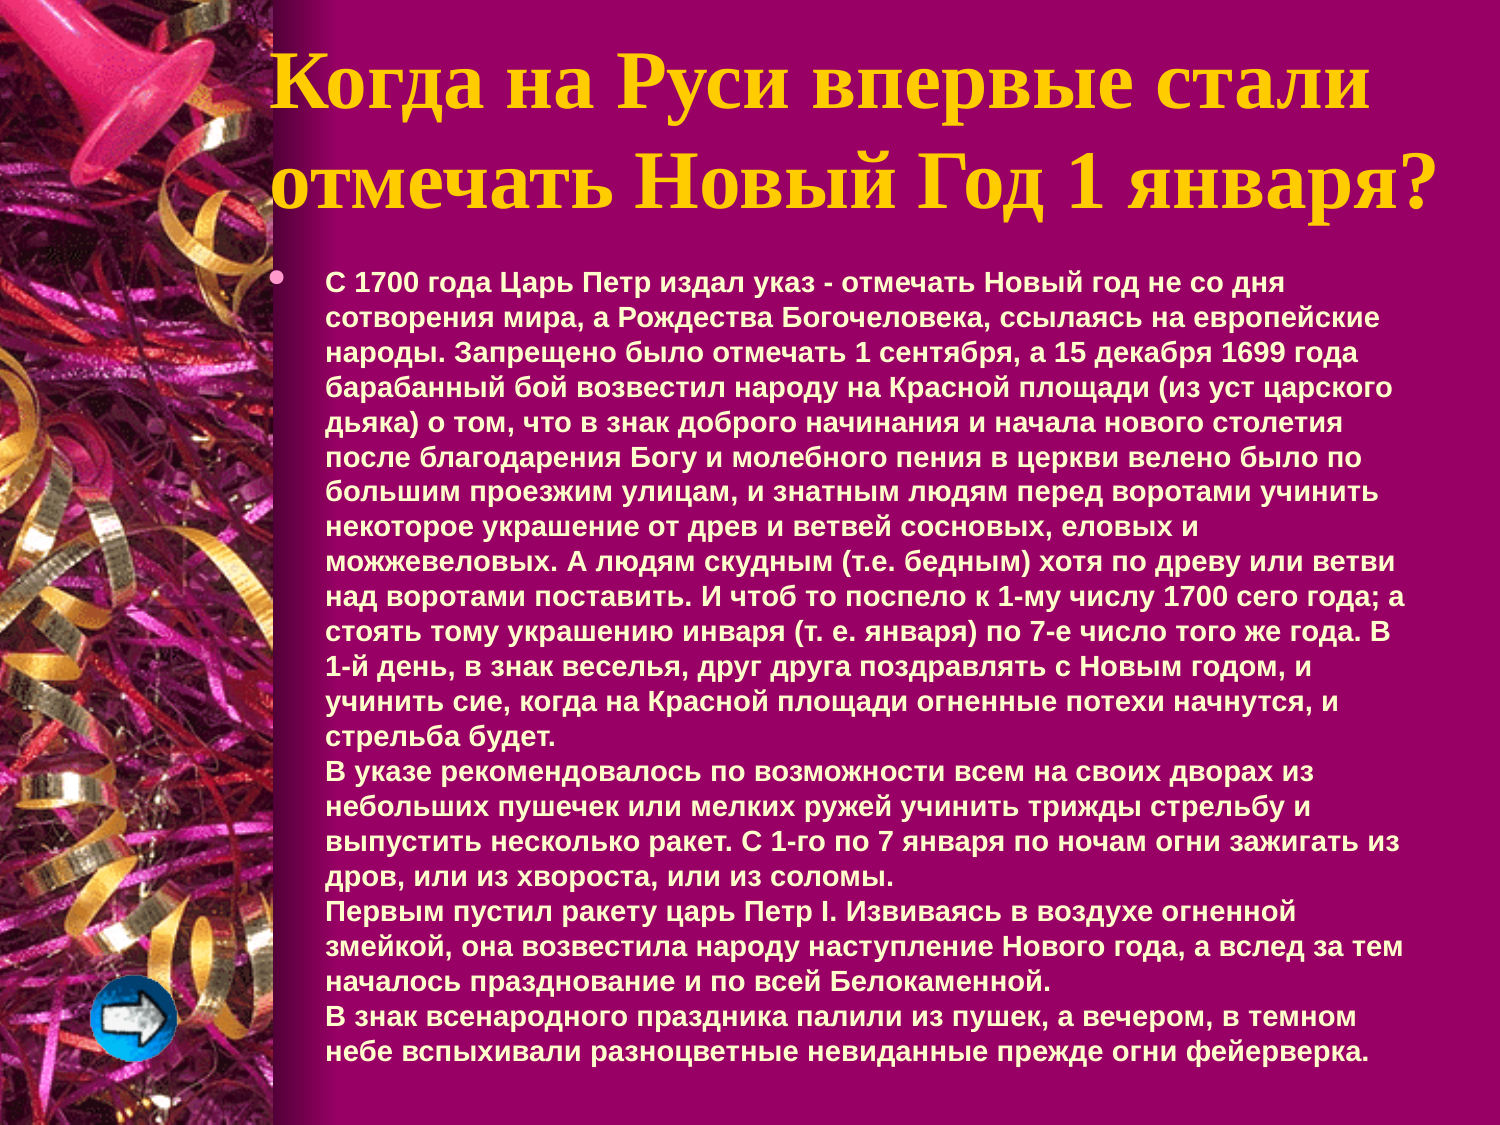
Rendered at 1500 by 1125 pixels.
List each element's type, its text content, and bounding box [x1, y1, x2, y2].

list С 1700 года Царь Петр издал указ - отмечать Новый год не со дня сотворения мира, а Рождества Богочеловека, ссылаясь на европейские народы. Запрещено было отмечать 1 сентября, а 15 декабря 1699 года барабанный бой возвестил народу на Красной площади (из уст царского дьяка) о том, что в знак доброго начинания и начала нового столетия после благодарения Богу и молебного пения в церкви велено было по большим проезжим улицам, и знатным людям перед воротами учинить некоторое украшение от древ и ветвей сосновых, еловых и можжевеловых. А людям скудным (т.е. бедным) хотя по древу или ветви над воротами поставить. И чтоб то поспело к 1-му числу 1700 сего года; а стоять тому украшению инваря (т. е. января) по 7-е число того же года. В 1-й день, в знак веселья, друг друга поздравлять с Новым годом, и учинить сие, когда на Красной площади огненные потехи начнутся, и стрельба будет. В указе рекомендовалось по возможности всем на своих дворах из небольших пушечек или мелких ружей учинить трижды стрельбу и выпустить несколько ракет. С 1-го по 7 января по ночам огни зажигать из дров, или из хвороста, или из соломы. Первым пустил ракету царь Петр I. Извиваясь в воздухе огненной змейкой, она возвестила народу наступление Нового года, а вслед за тем началось празднование и по всей Белокаменной. В знак всенародного праздника палили из пушек, а вечером, в темном небе вспыхивали разноцветные невиданные прежде огни фейерверка. [253, 255, 1441, 1125]
picture [0, 0, 273, 1125]
title Когда на Руси впервые стали отмечать Новый Год 1 января? [254, 30, 1500, 219]
